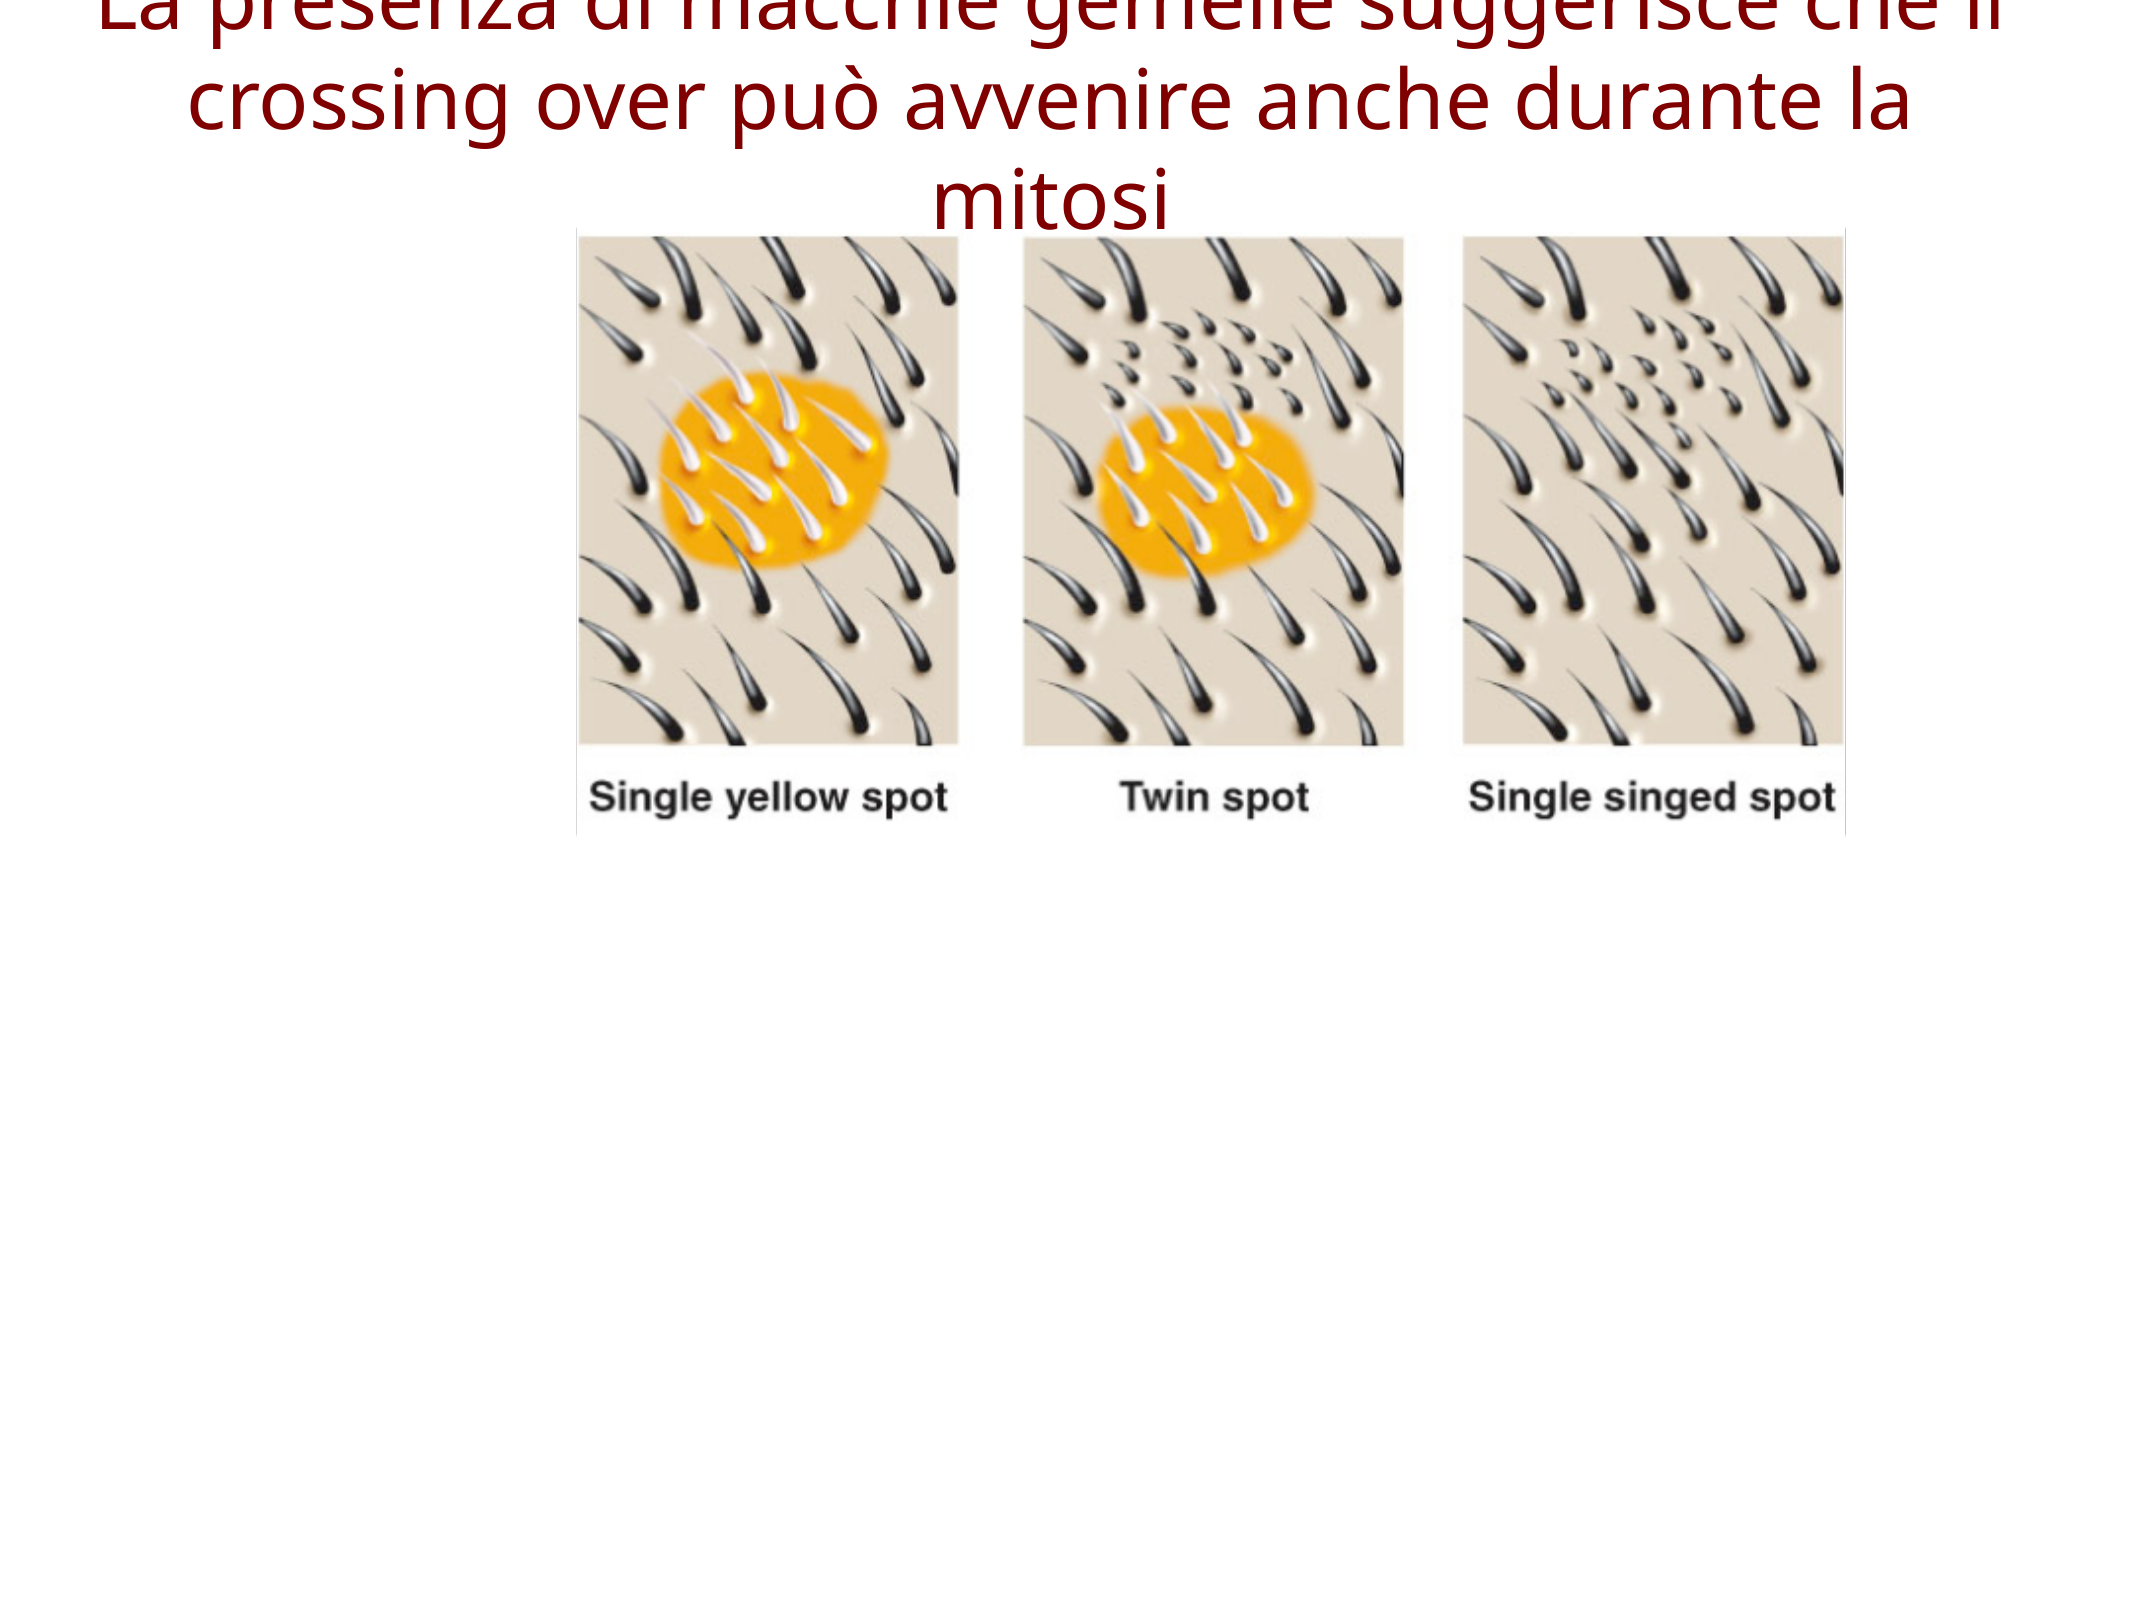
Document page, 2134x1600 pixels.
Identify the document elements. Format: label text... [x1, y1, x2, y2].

picture [575, 226, 1849, 837]
text_box La presenza di macchie gemelle suggerisce che il crossing over può avvenire anche durante la mitosi [65, 0, 2038, 254]
